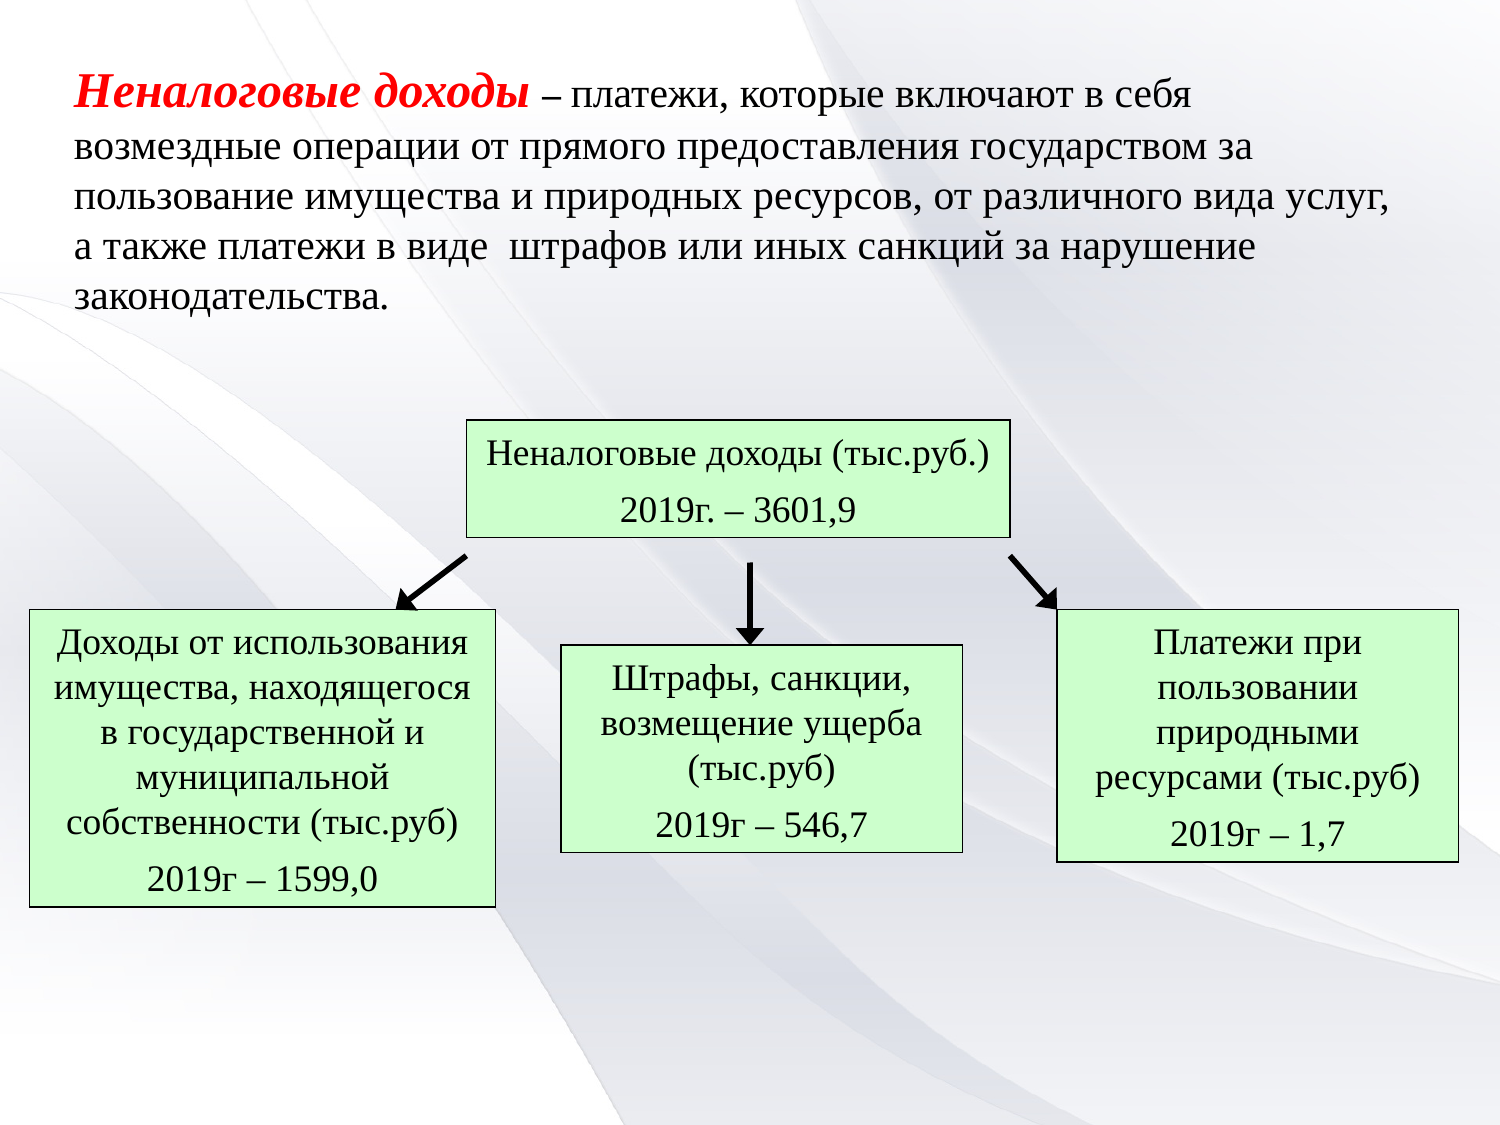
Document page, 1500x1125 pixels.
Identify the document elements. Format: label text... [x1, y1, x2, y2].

text_box Штрафы, санкции, возмещение ущерба (тыс.руб) 2019г – 546,7 [560, 645, 963, 853]
text_box Неналоговые доходы (тыс.руб.) 2019г. – 3601,9 [466, 420, 1010, 538]
text_box [739, 562, 761, 646]
picture [0, 0, 1500, 1125]
text_box [1009, 555, 1058, 610]
text_box Доходы от использования имущества, находящегося в государственной и муниципальной собственности (тыс.руб) 2019г – 1599,0 [29, 609, 496, 907]
title Неналоговые доходы – платежи, которые включают в себя возмездные операции от прямого предоставления государством за пользование имущества и природных ресурсов, от различного вида услуг, а также платежи в виде штрафов или иных санкций за нарушение законодательства. [58, 30, 1410, 326]
text_box [395, 555, 467, 611]
text_box Платежи при пользовании природными ресурсами (тыс.руб) 2019г – 1,7 [1056, 609, 1459, 862]
